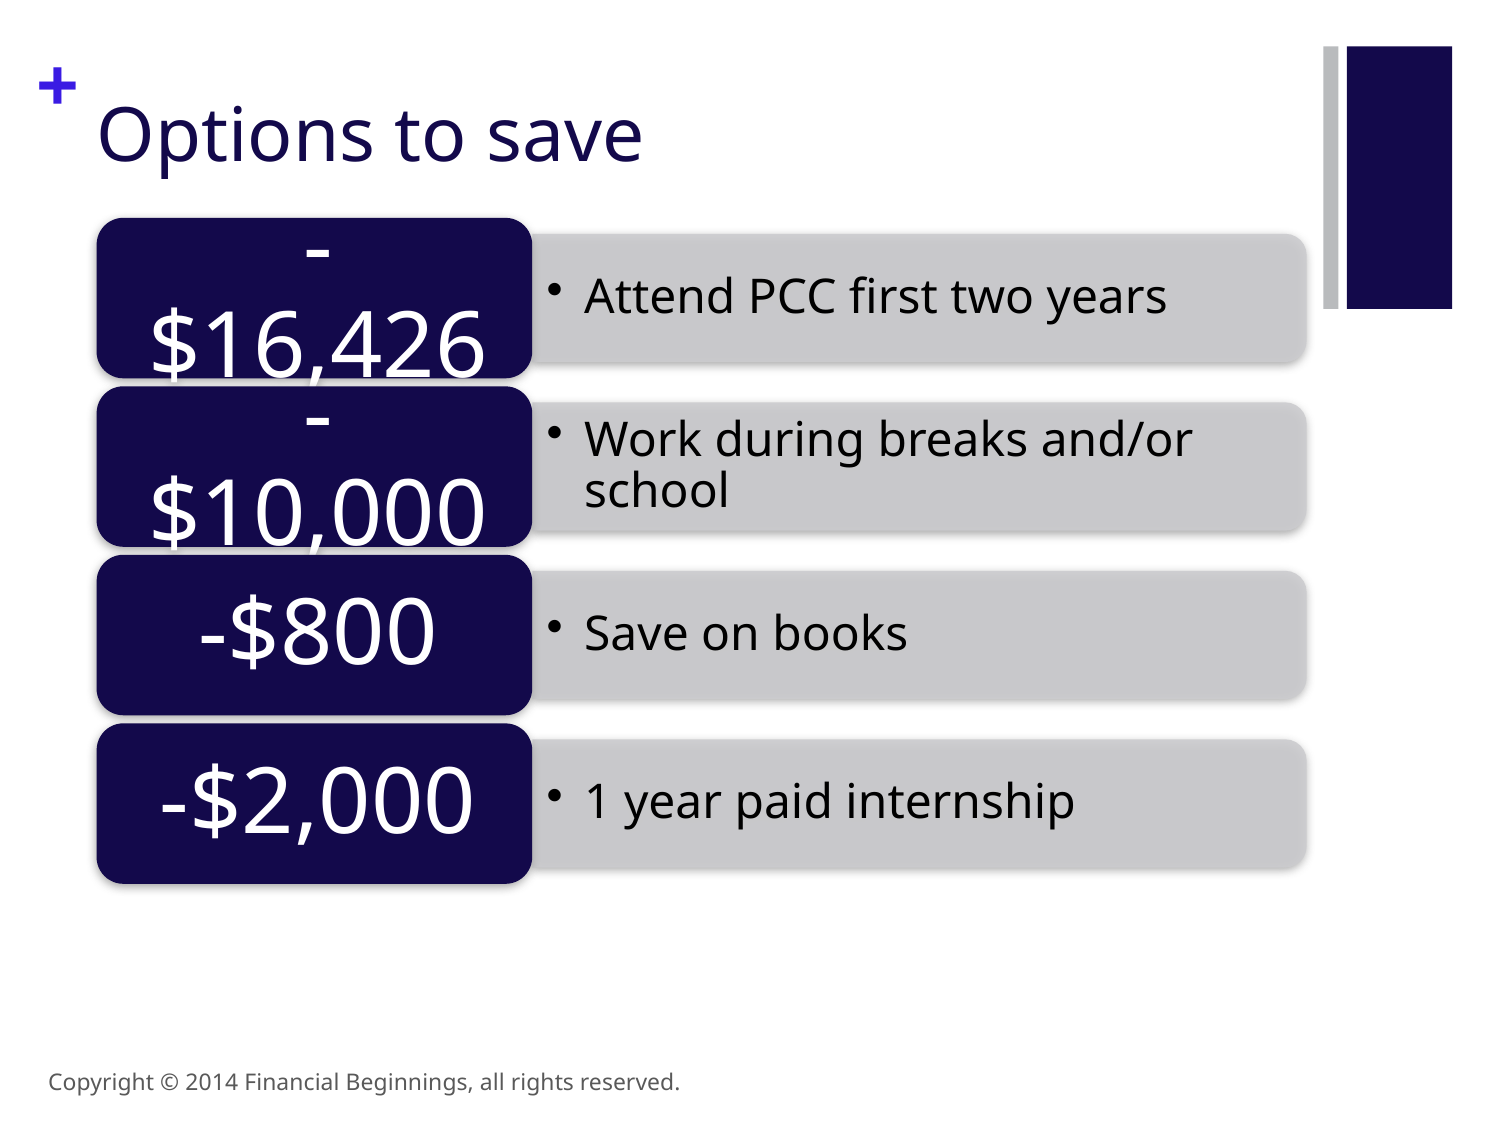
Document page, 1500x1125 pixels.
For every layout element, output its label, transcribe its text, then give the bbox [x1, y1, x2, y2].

title Options to save [81, 79, 1322, 263]
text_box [96, 216, 1308, 885]
footer Copyright © 2014 Financial Beginnings, all rights reserved. [33, 1053, 1038, 1114]
